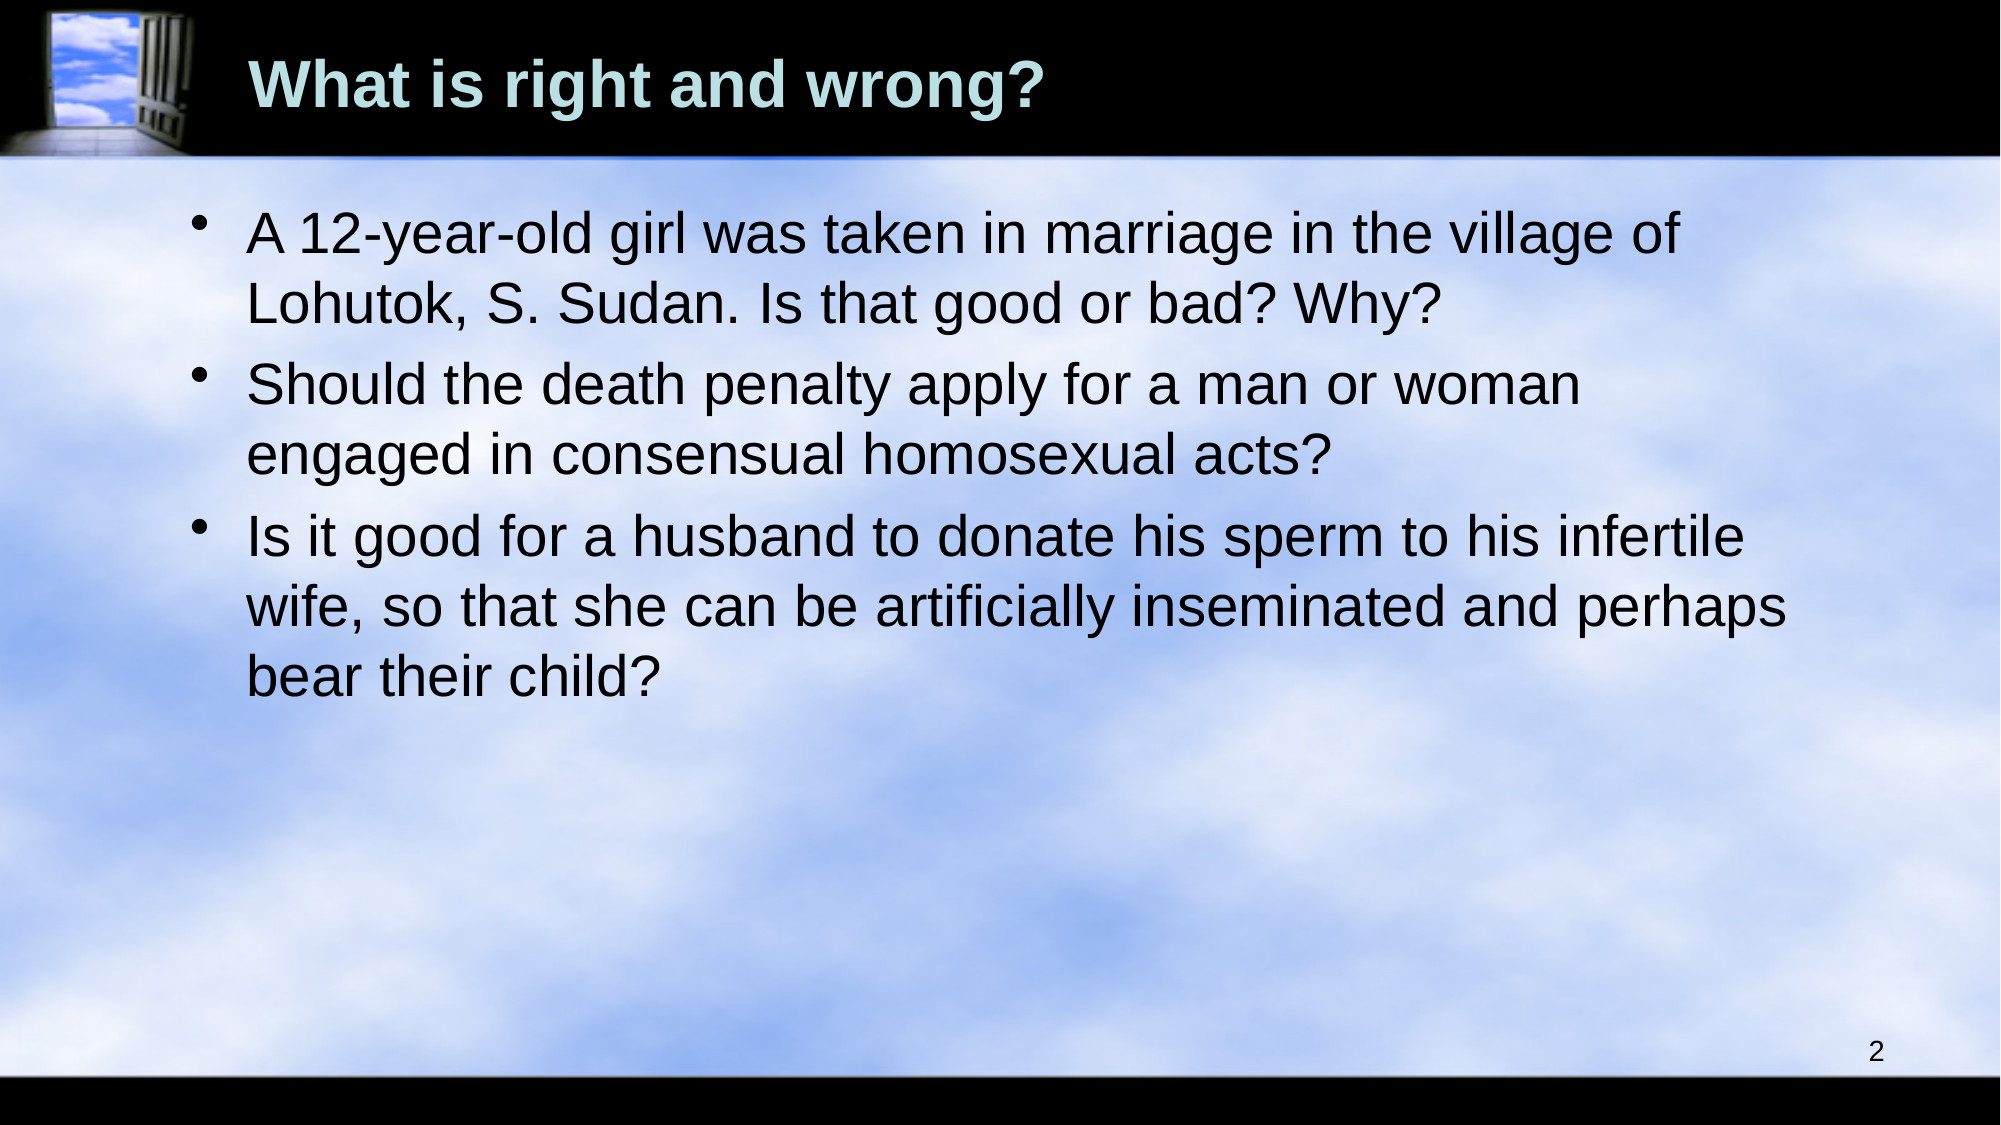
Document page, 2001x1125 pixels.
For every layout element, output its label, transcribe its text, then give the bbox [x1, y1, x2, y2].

picture [0, 0, 2001, 1125]
title What is right and wrong? [233, 24, 1950, 138]
slide_number 2 [1433, 1024, 1901, 1103]
list A 12-year-old girl was taken in marriage in the village of Lohutok, S. Sudan. Is that good or bad? Why? Should the death penalty apply for a man or woman engaged in consensual homosexual acts? Is it good for a husband to donate his sperm to his infertile wife, so that she can be artificially inseminated and perhaps bear their child? [174, 187, 1825, 1005]
